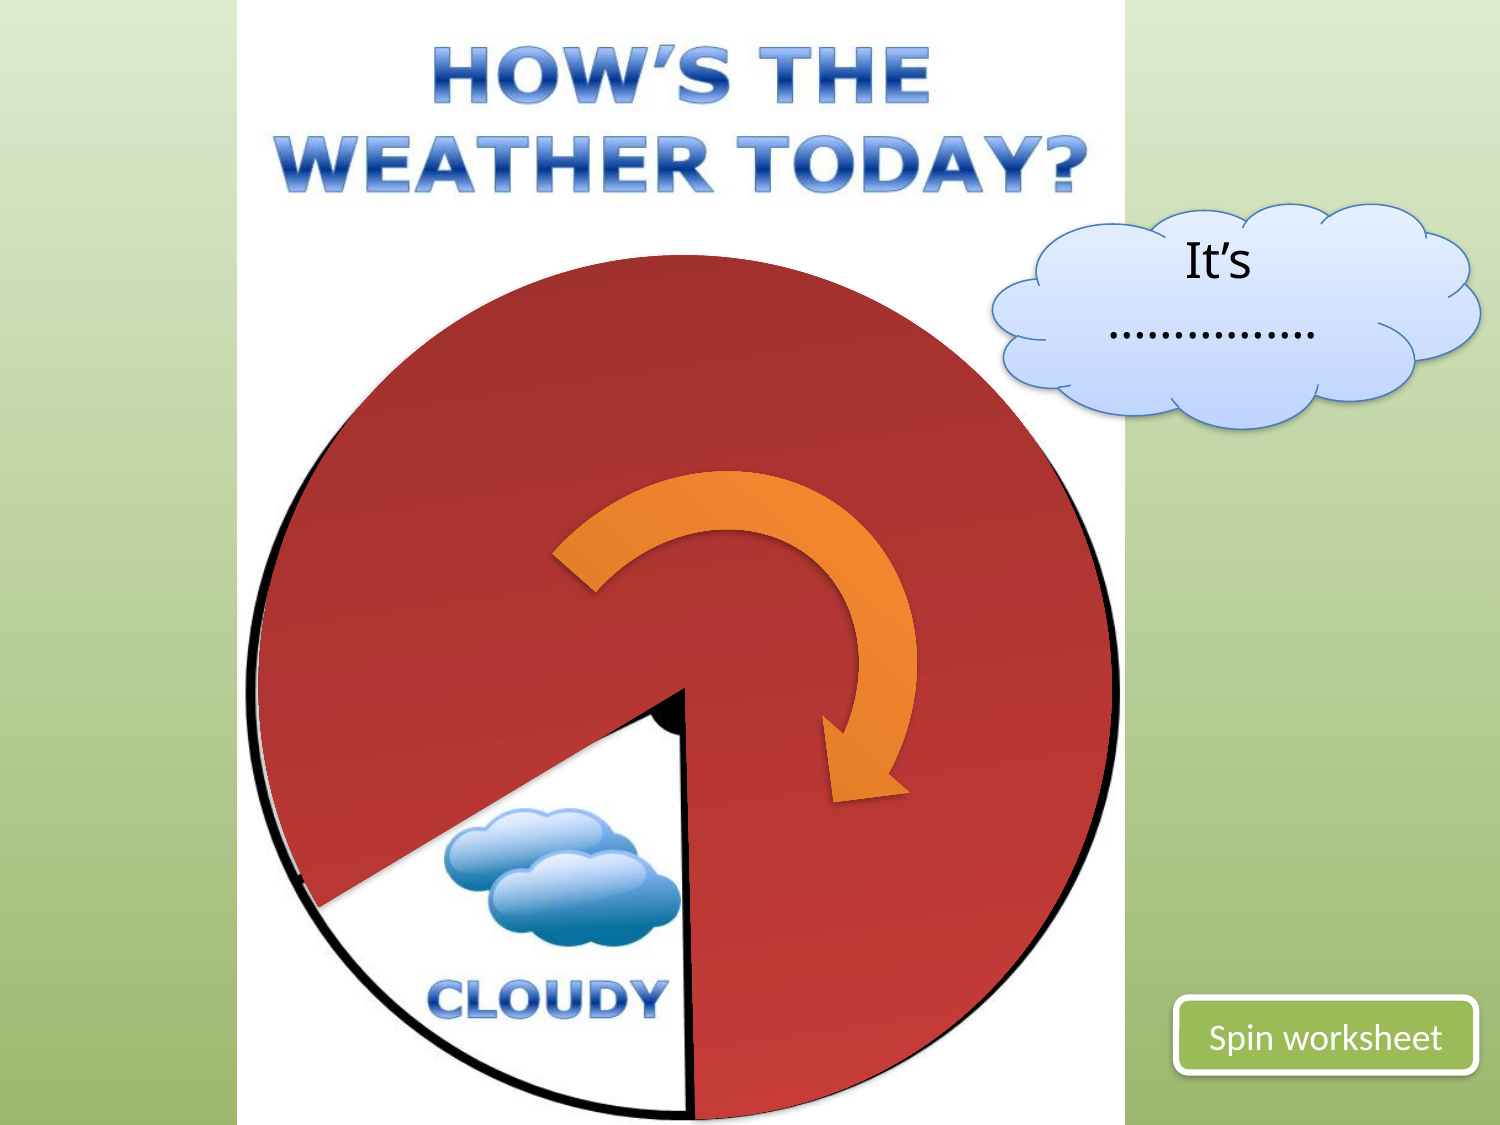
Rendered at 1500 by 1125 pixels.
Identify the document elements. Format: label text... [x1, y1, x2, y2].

text_box Spin worksheet [1172, 994, 1480, 1076]
picture [237, 0, 1126, 1125]
text_box It’s ……………. [1129, 203, 1482, 431]
